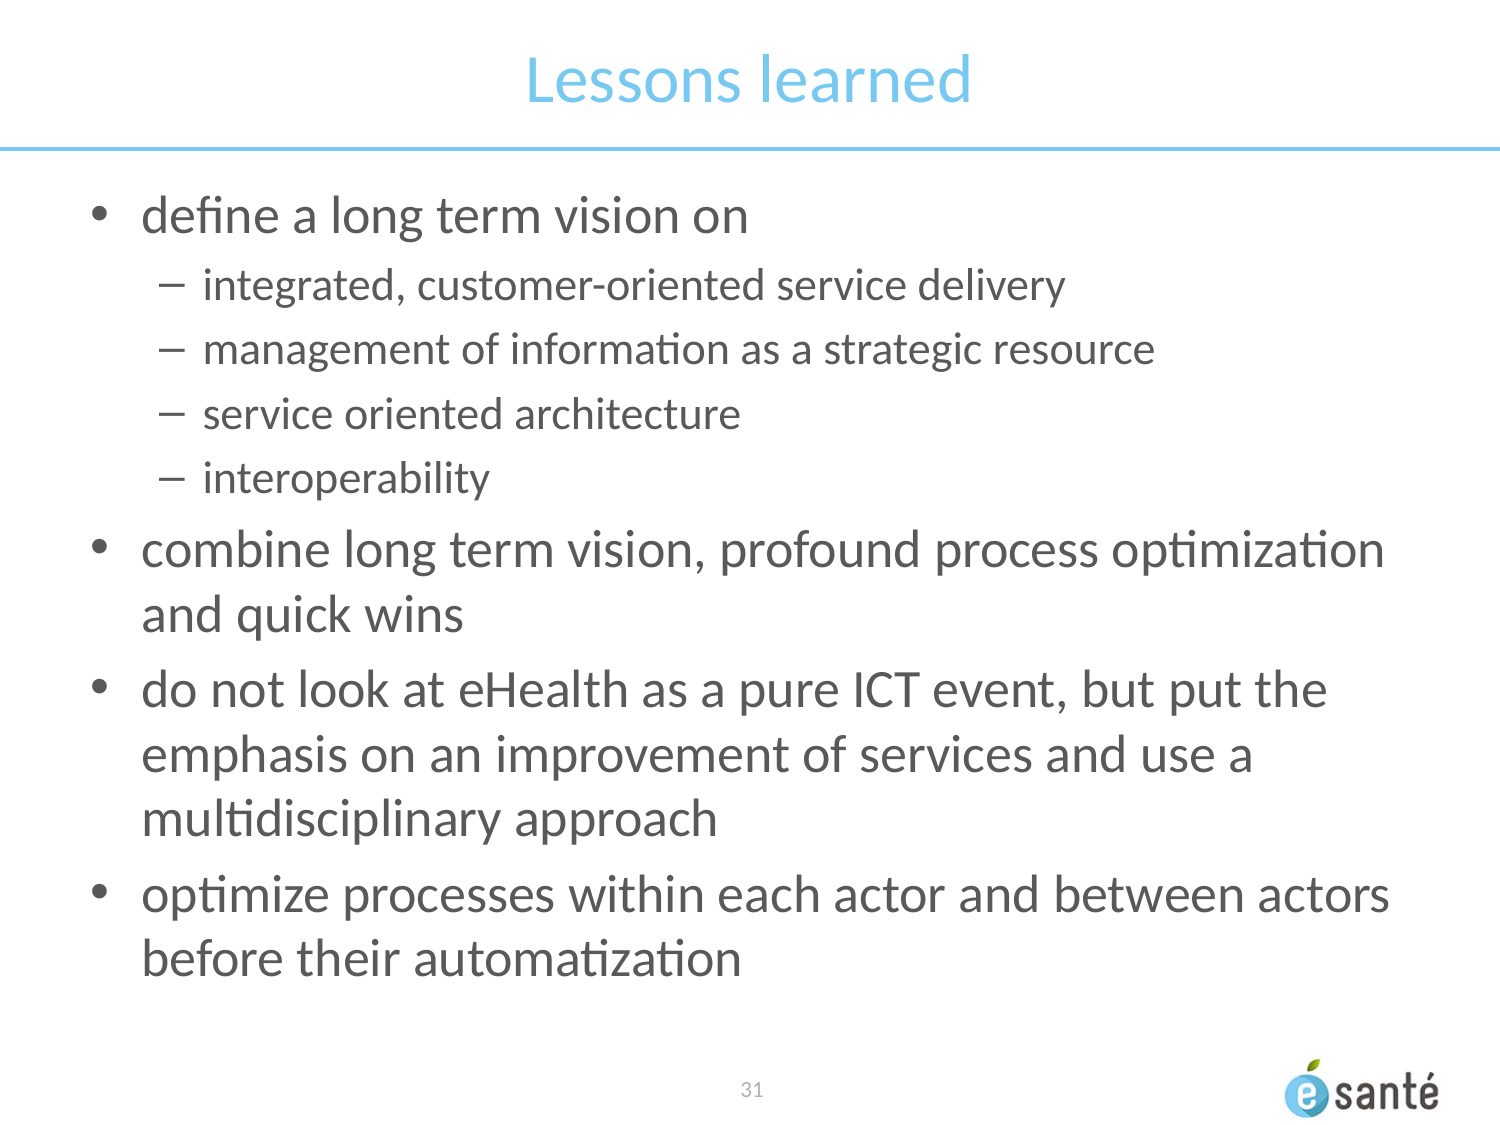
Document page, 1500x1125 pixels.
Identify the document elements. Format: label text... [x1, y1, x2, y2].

picture [1224, 1055, 1499, 1124]
slide_number 31 [577, 1058, 928, 1119]
list define a long term vision on integrated, customer-oriented service delivery management of information as a strategic resource service oriented architecture interoperability combine long term vision, profound process optimization and quick wins do not look at eHealth as a pure ICT event, but put the emphasis on an improvement of services and use a multidisciplinary approach optimize processes within each actor and between actors before their automatization [75, 172, 1425, 1031]
title Lessons learned [0, 0, 1500, 149]
